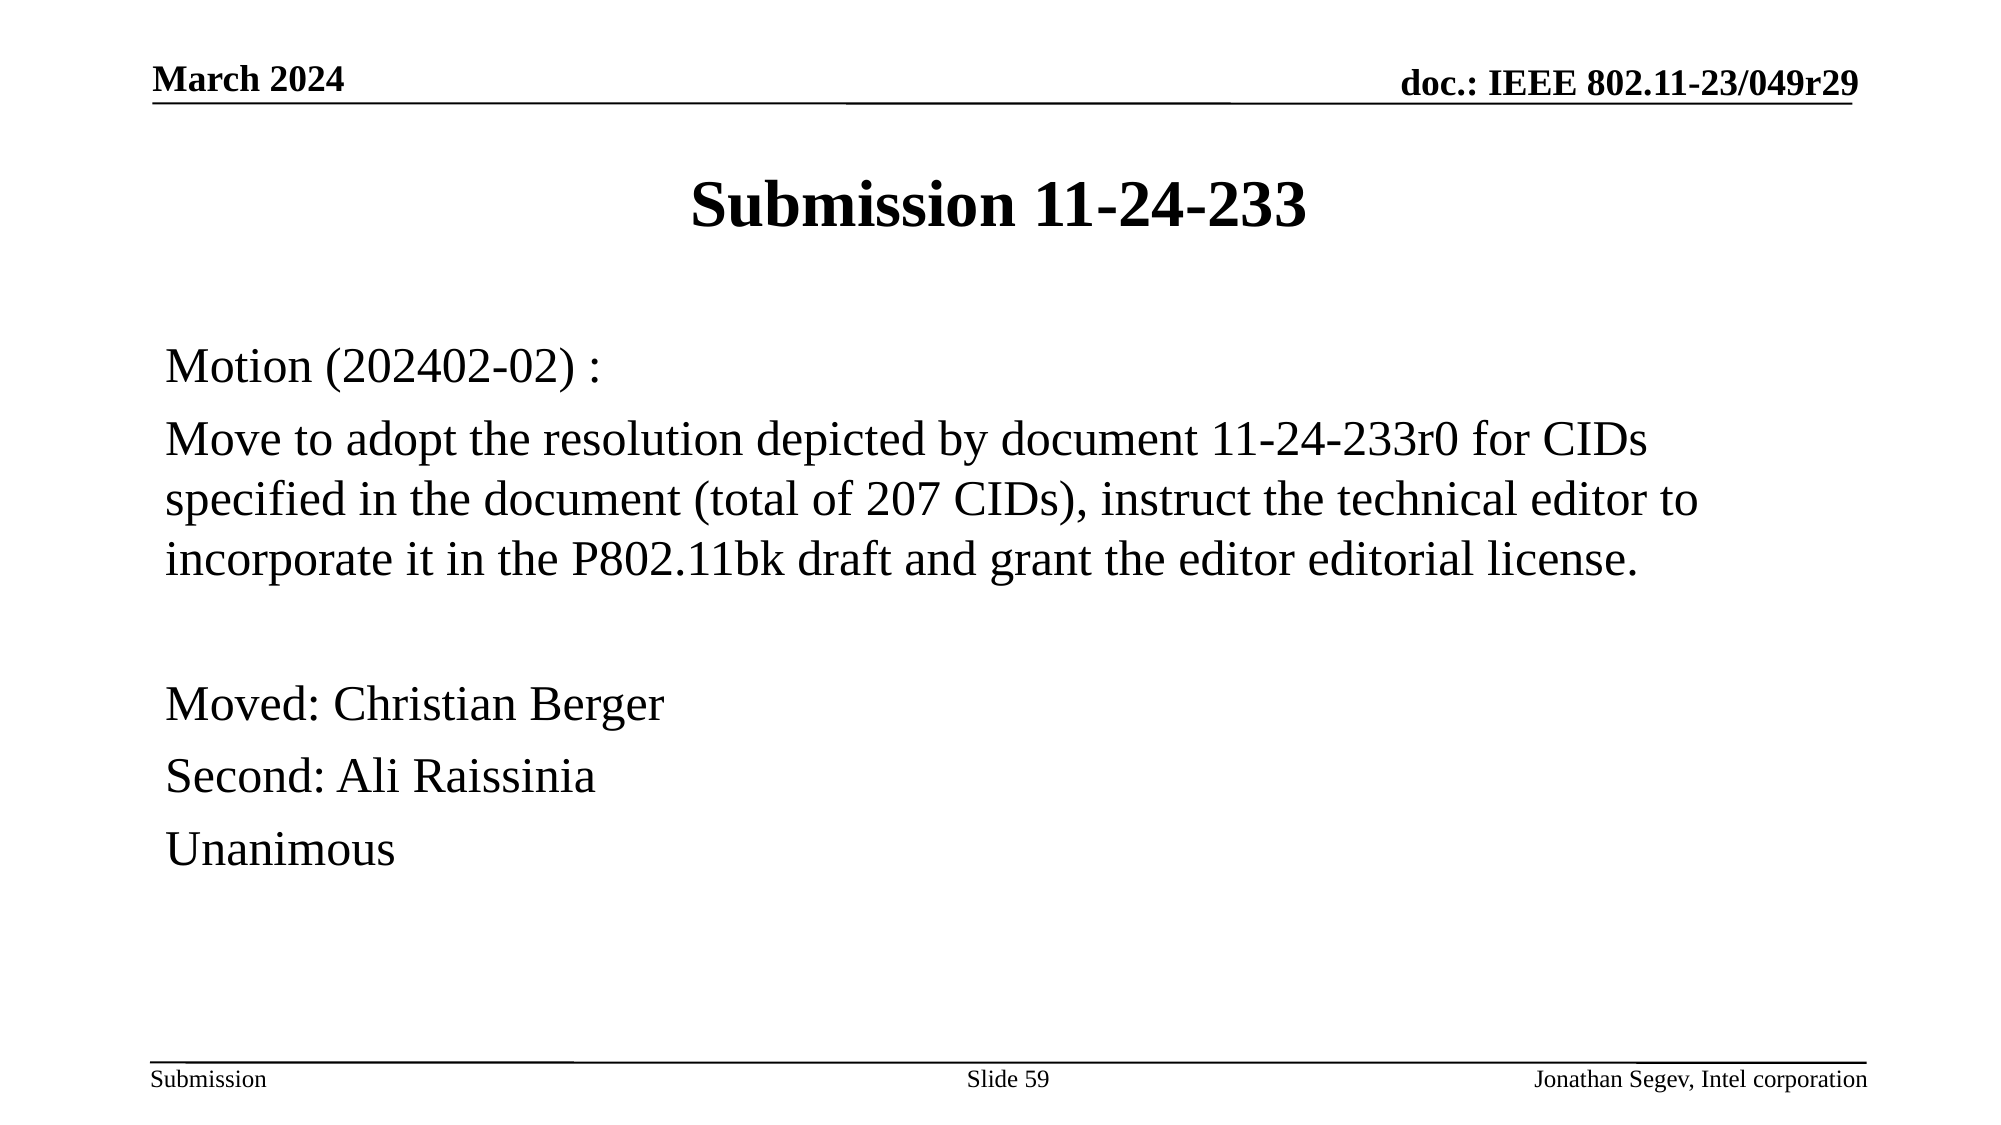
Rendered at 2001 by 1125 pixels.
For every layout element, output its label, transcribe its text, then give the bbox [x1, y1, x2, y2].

slide_number Slide 59 [950, 1061, 1067, 1123]
footer Jonathan Segev, Intel corporation [1171, 1061, 1869, 1093]
title Submission 11-24-233 [149, 112, 1850, 288]
list Motion (202402-02) : Move to adopt the resolution depicted by document 11-24-233r0 for CIDs specified in the document (total of 207 CIDs), instruct the technical editor to incorporate it in the P802.11bk draft and grant the editor editorial license. Moved: Christian Berger Second: Ali Raissinia Unanimous [149, 324, 1850, 1000]
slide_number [152, 54, 563, 100]
